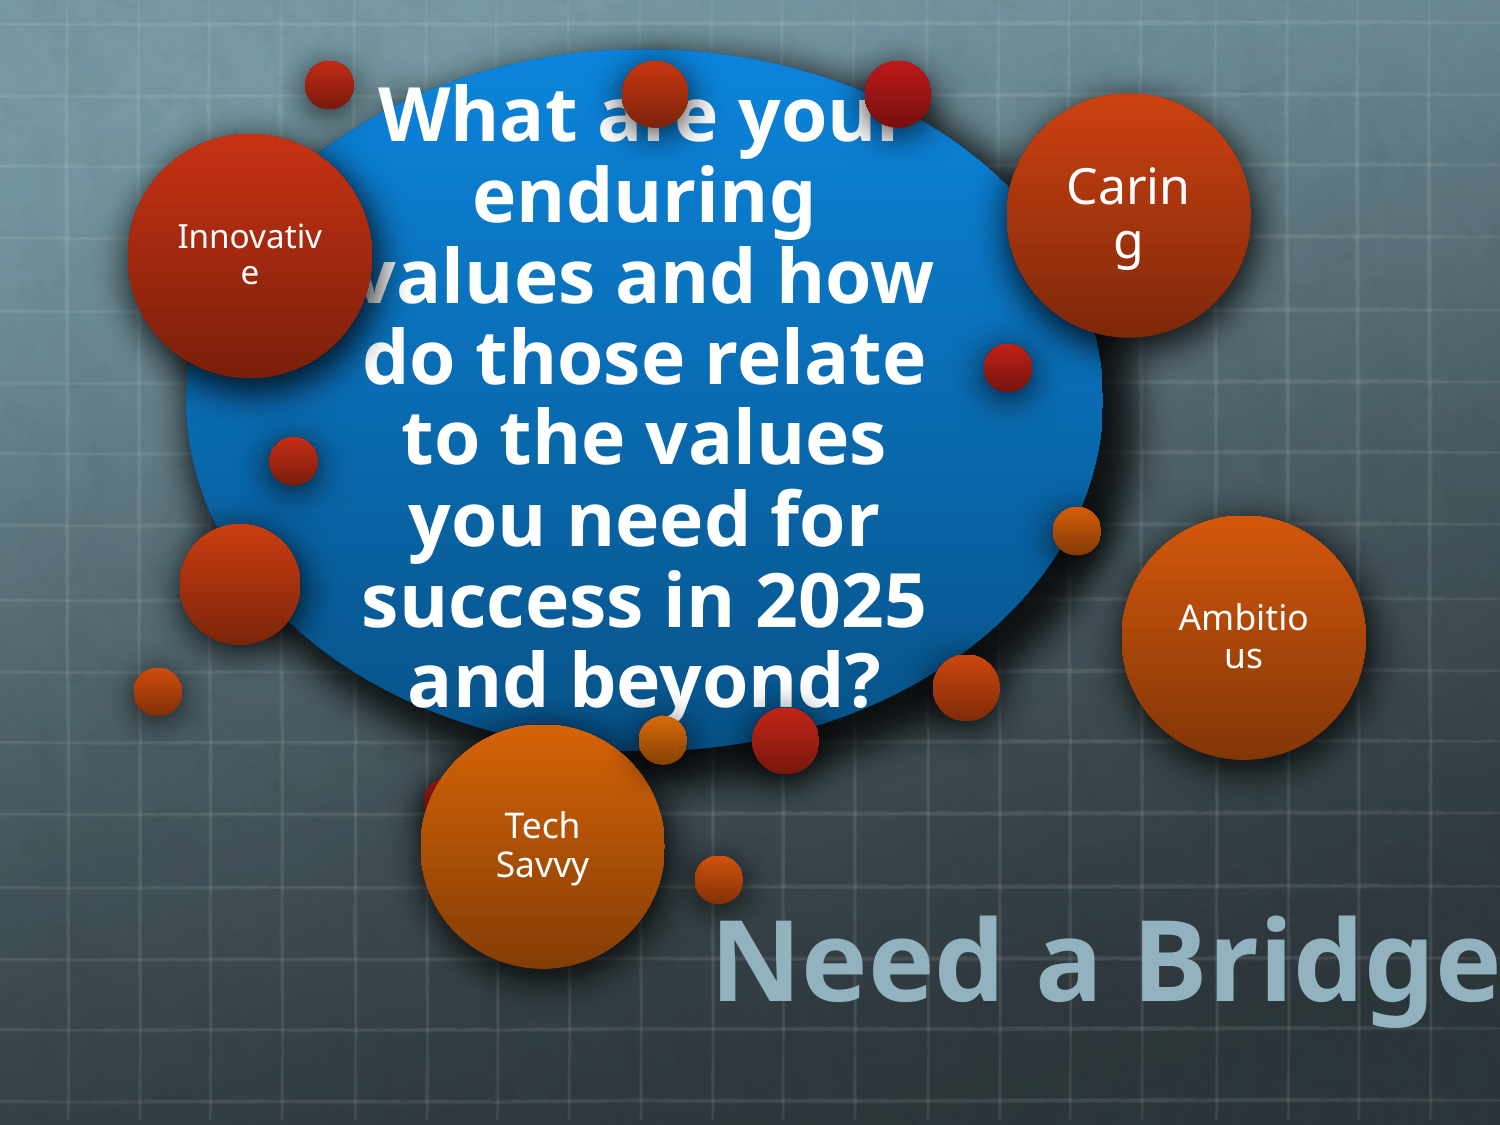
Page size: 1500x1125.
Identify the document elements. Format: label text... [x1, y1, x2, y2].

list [127, 60, 1373, 958]
picture [0, 0, 1500, 1125]
text_box Need a Bridge [695, 881, 1500, 1032]
